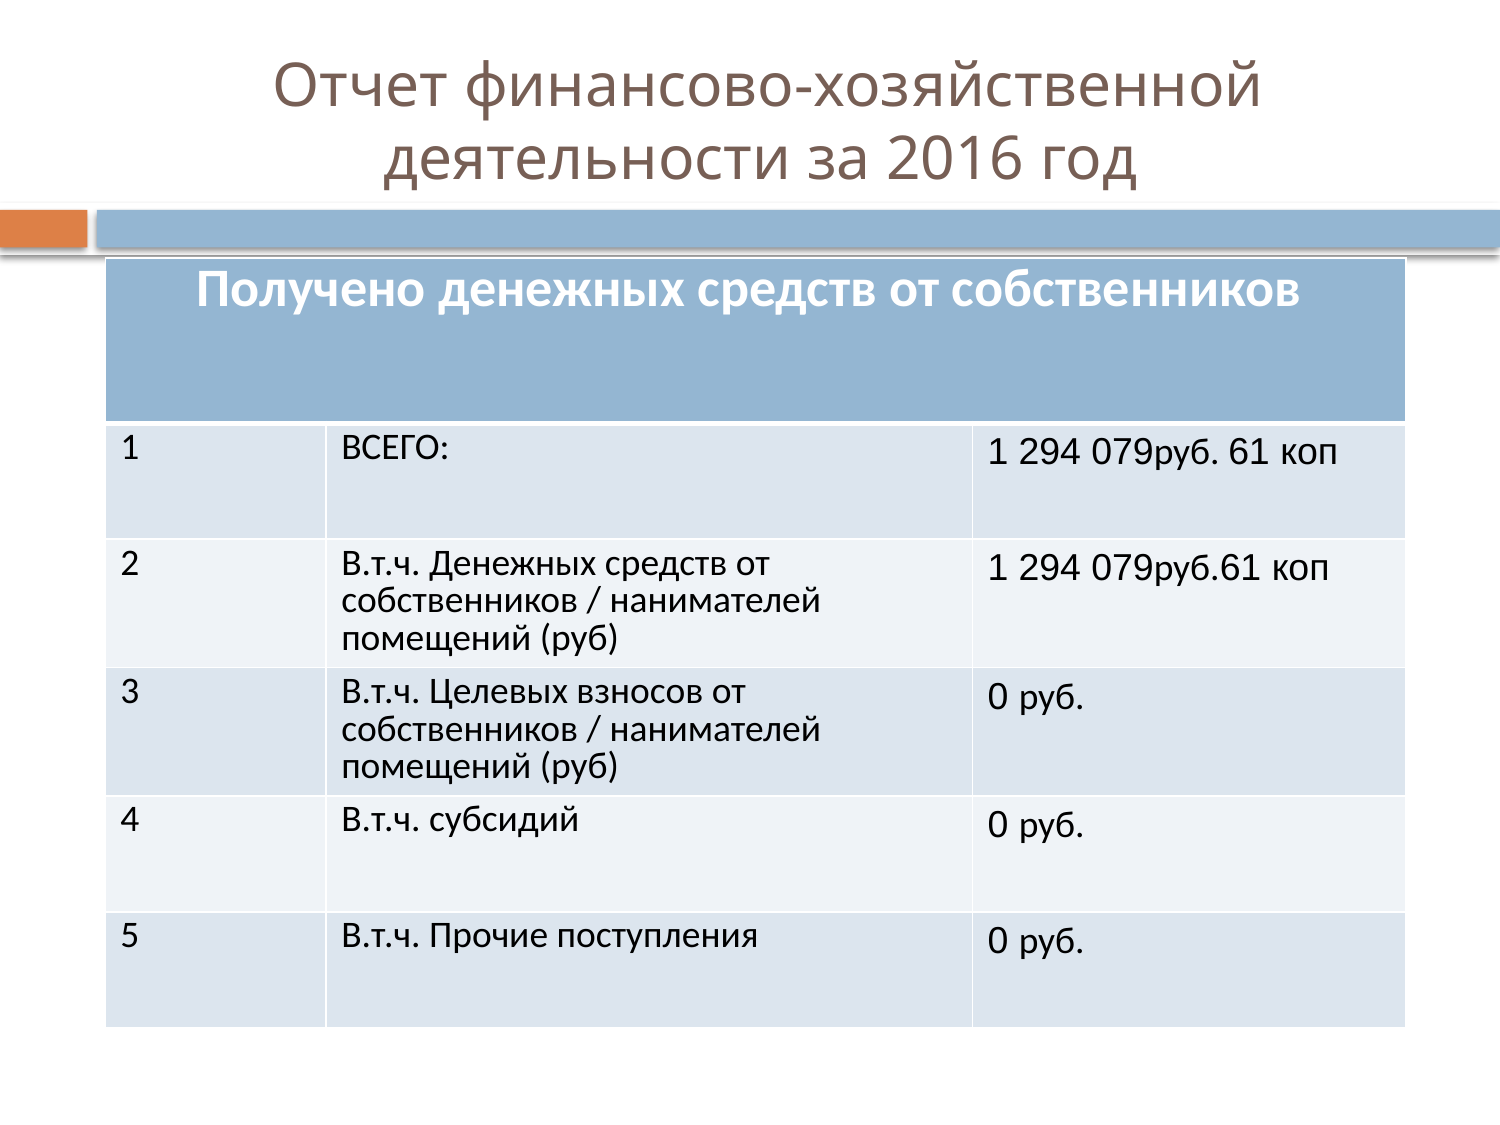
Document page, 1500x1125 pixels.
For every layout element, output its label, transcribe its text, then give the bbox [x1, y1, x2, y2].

table_cell 0 руб. [973, 913, 1405, 1027]
table_cell В.т.ч. субсидий [327, 797, 972, 911]
table_cell В.т.ч. Прочие поступления [327, 913, 972, 1027]
table_cell 2 [106, 540, 325, 667]
table_header Получено денежных средств от собственников [106, 259, 1405, 421]
table_cell 3 [106, 668, 325, 795]
table_cell ВСЕГО: [327, 426, 972, 538]
table_cell 4 [106, 797, 325, 911]
table_cell В.т.ч. Денежных средств от собственников / нанимателей помещений (руб) [327, 540, 972, 667]
table_cell 0 руб. [973, 668, 1405, 795]
table_cell 1 294 079руб.61 коп [973, 540, 1405, 667]
table_cell В.т.ч. Целевых взносов от собственников / нанимателей помещений (руб) [327, 668, 972, 795]
table_cell 1 294 079руб. 61 коп [973, 426, 1405, 538]
table_cell 1 [106, 426, 325, 538]
title Отчет финансово-хозяйственной деятельности за 2016 год [99, 37, 1438, 201]
table_cell 5 [106, 913, 325, 1027]
table_cell 0 руб. [973, 797, 1405, 911]
